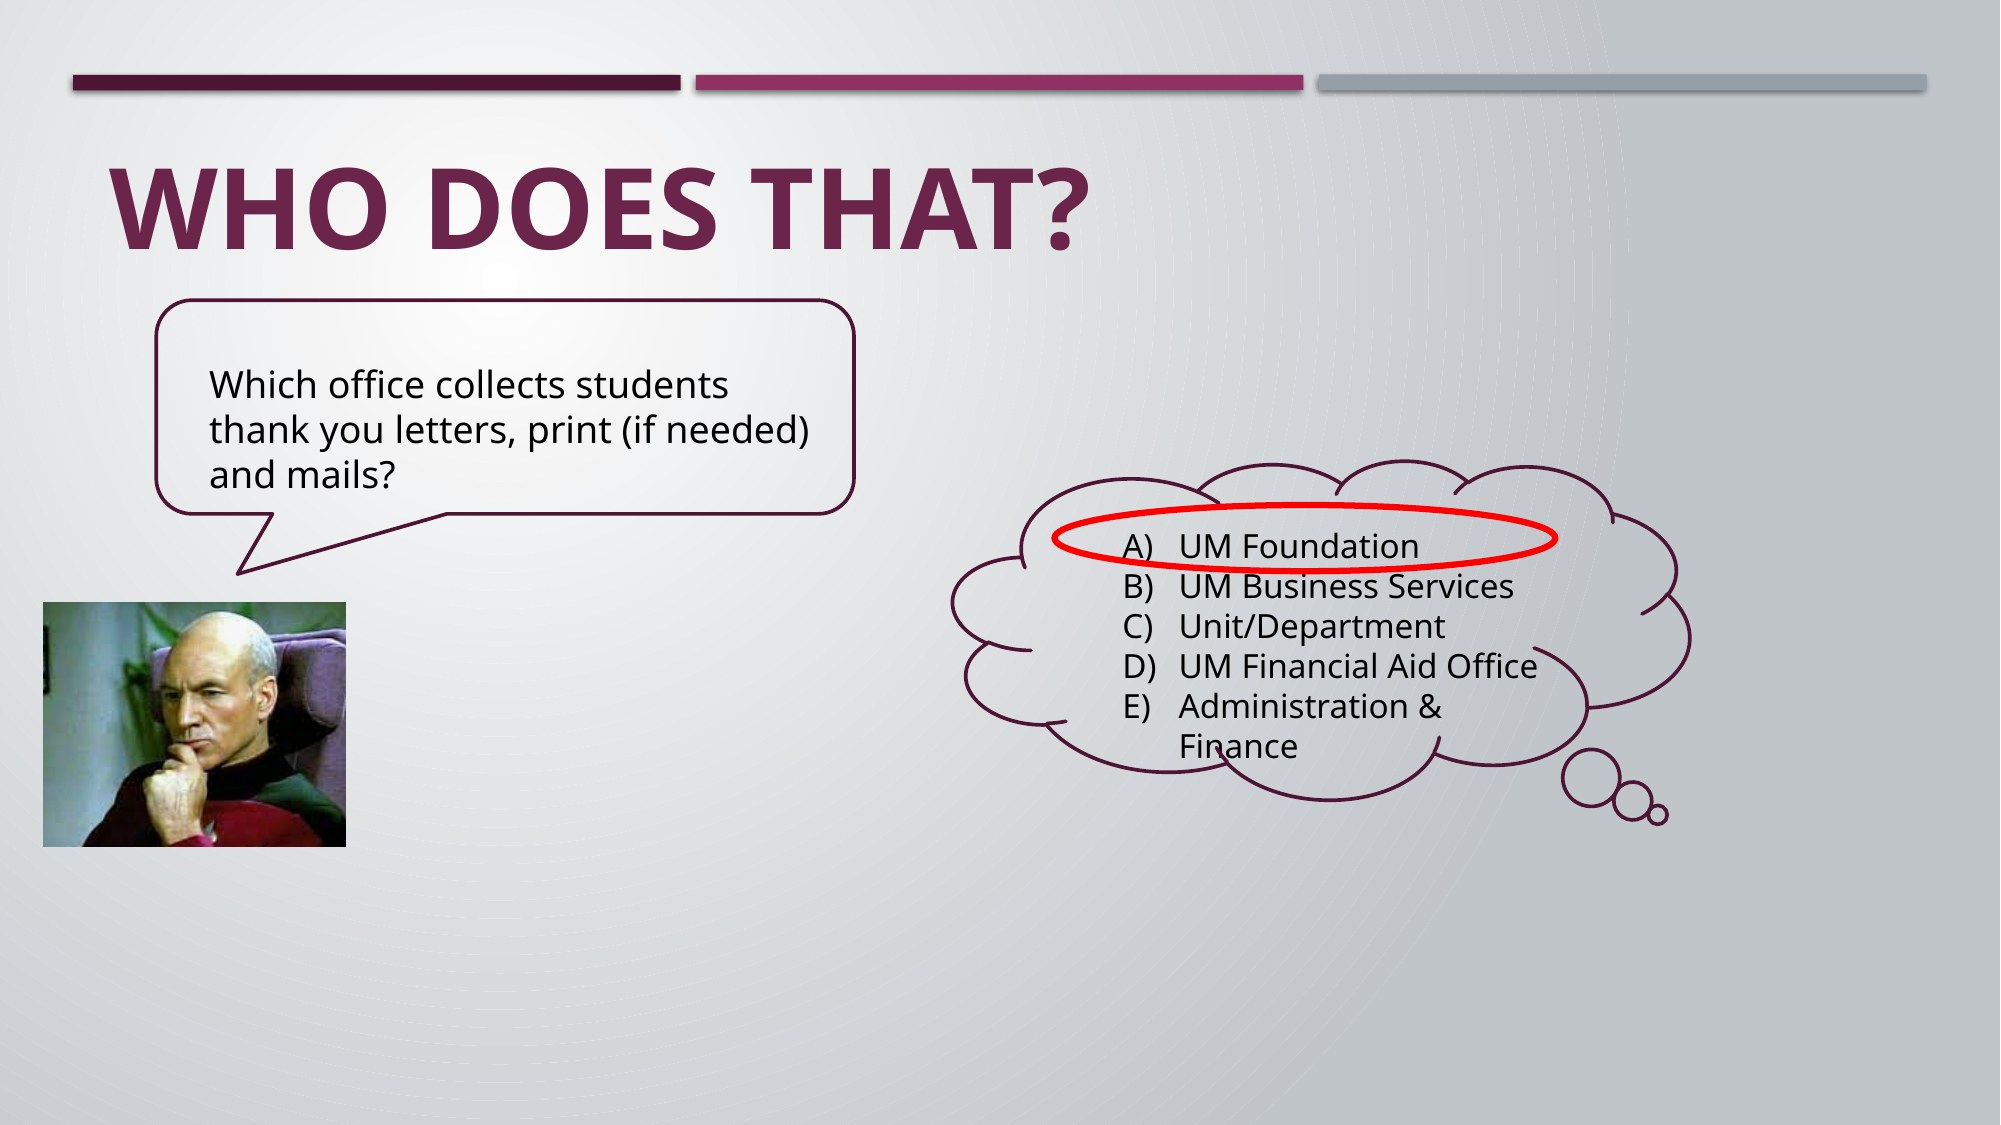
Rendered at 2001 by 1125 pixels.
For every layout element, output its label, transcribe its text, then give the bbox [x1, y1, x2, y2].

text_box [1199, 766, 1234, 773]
text_box [950, 459, 1692, 803]
text_box [1052, 503, 1558, 574]
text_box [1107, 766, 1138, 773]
text_box UM Foundation UM Business Services Unit/Department UM Financial Aid Office Administration & Finance [1422, 737, 1578, 773]
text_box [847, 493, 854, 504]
title Who does That? [62, 111, 1139, 280]
text_box [1560, 747, 1669, 827]
text_box [154, 298, 856, 576]
picture [43, 602, 346, 848]
